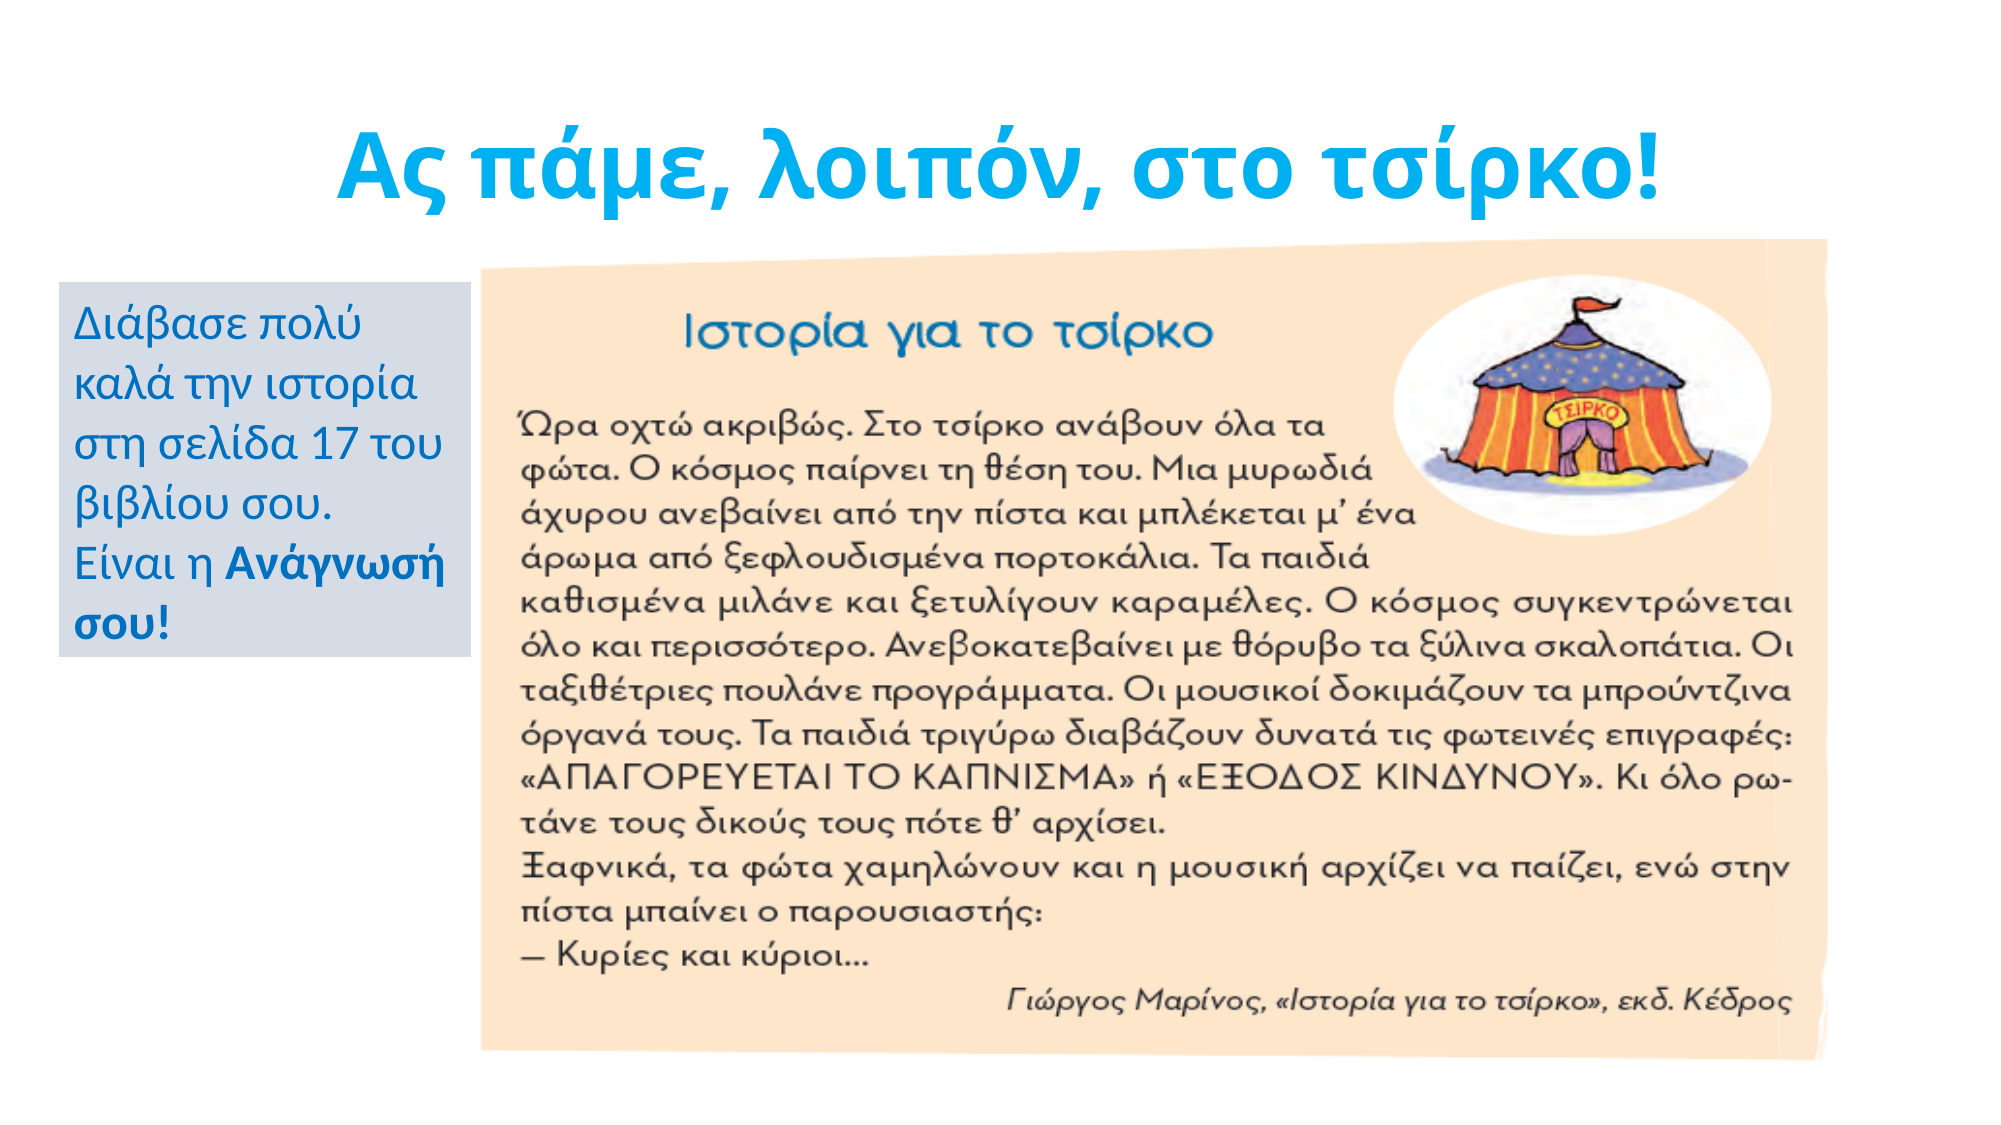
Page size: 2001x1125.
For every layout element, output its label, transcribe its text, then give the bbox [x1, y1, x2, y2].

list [470, 239, 1828, 1088]
text_box Διάβασε πολύ καλά την ιστορία στη σελίδα 17 του βιβλίου σου. Είναι η Ανάγνωσή σου! [59, 282, 470, 657]
title Ας πάμε, λοιπόν, στο τσίρκο! [137, 59, 1863, 278]
